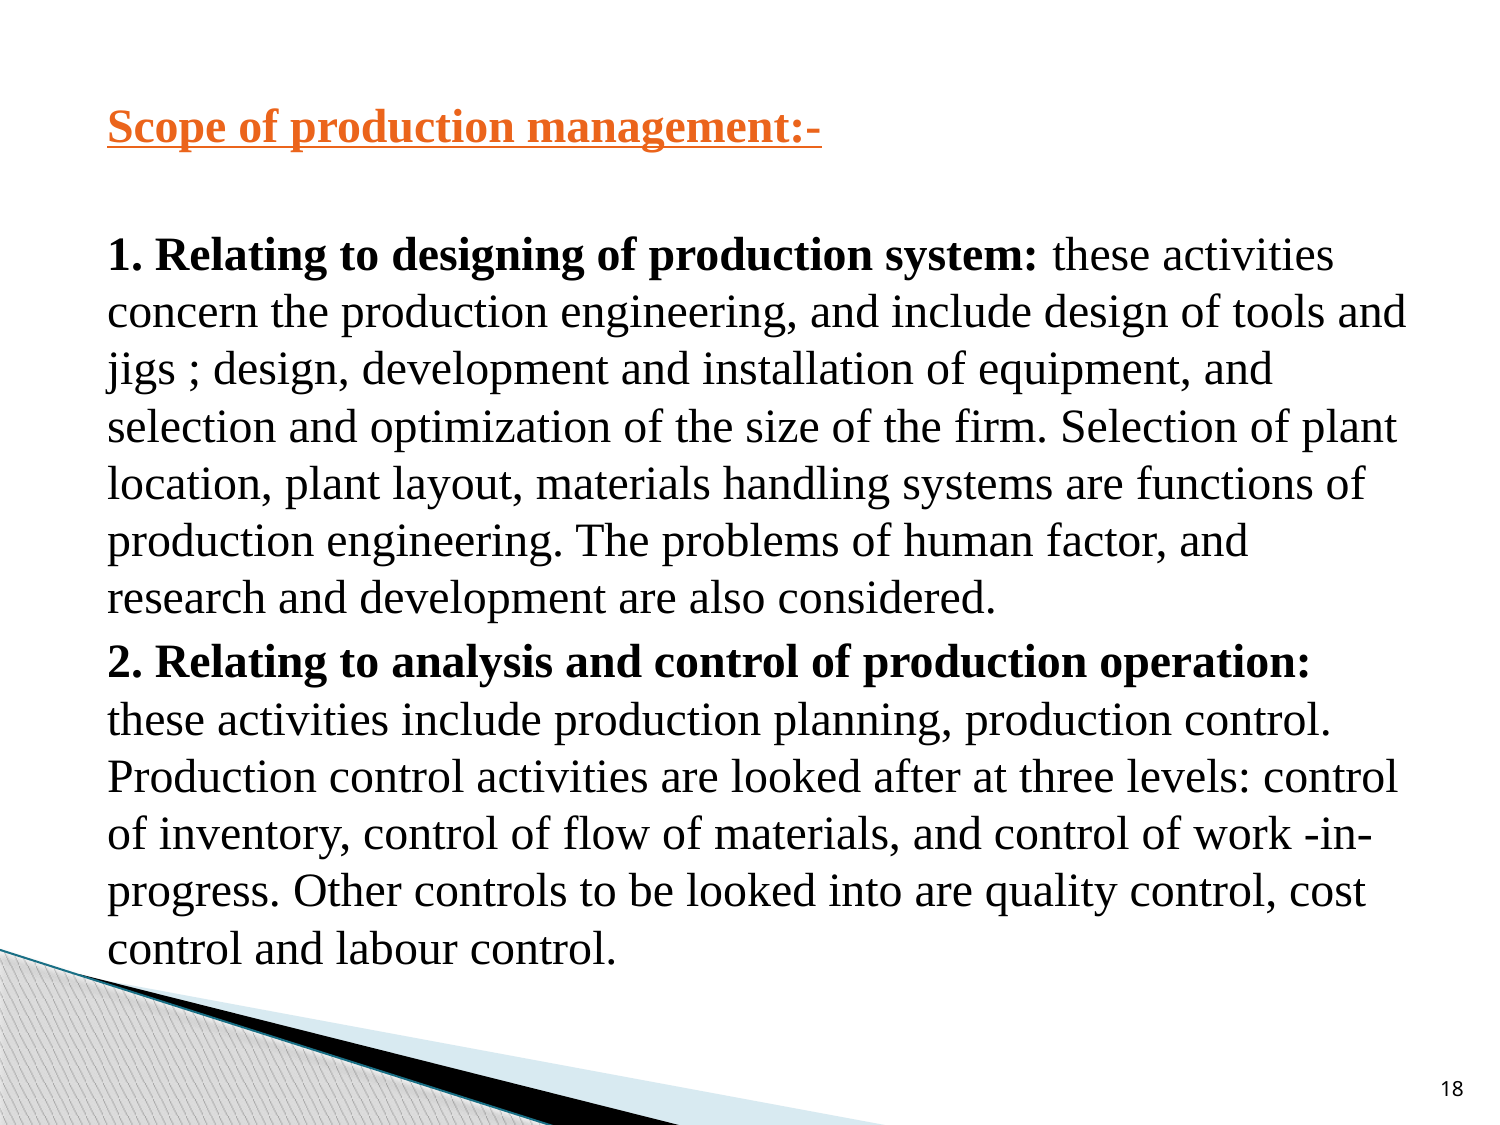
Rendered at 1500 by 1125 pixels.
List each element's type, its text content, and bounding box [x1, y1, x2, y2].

list Scope of production management:- 1. Relating to designing of production system: these activities concern the production engineering, and include design of tools and jigs ; design, development and installation of equipment, and selection and optimization of the size of the firm. Selection of plant location, plant layout, materials handling systems are functions of production engineering. The problems of human factor, and research and development are also considered. 2. Relating to analysis and control of production operation: these activities include production planning, production control. Production control activities are looked after at three levels: control of inventory, control of flow of materials, and control of work -in- progress. Other controls to be looked into are quality control, cost control and labour control. [75, 87, 1425, 986]
slide_number 18 [1418, 1051, 1479, 1112]
